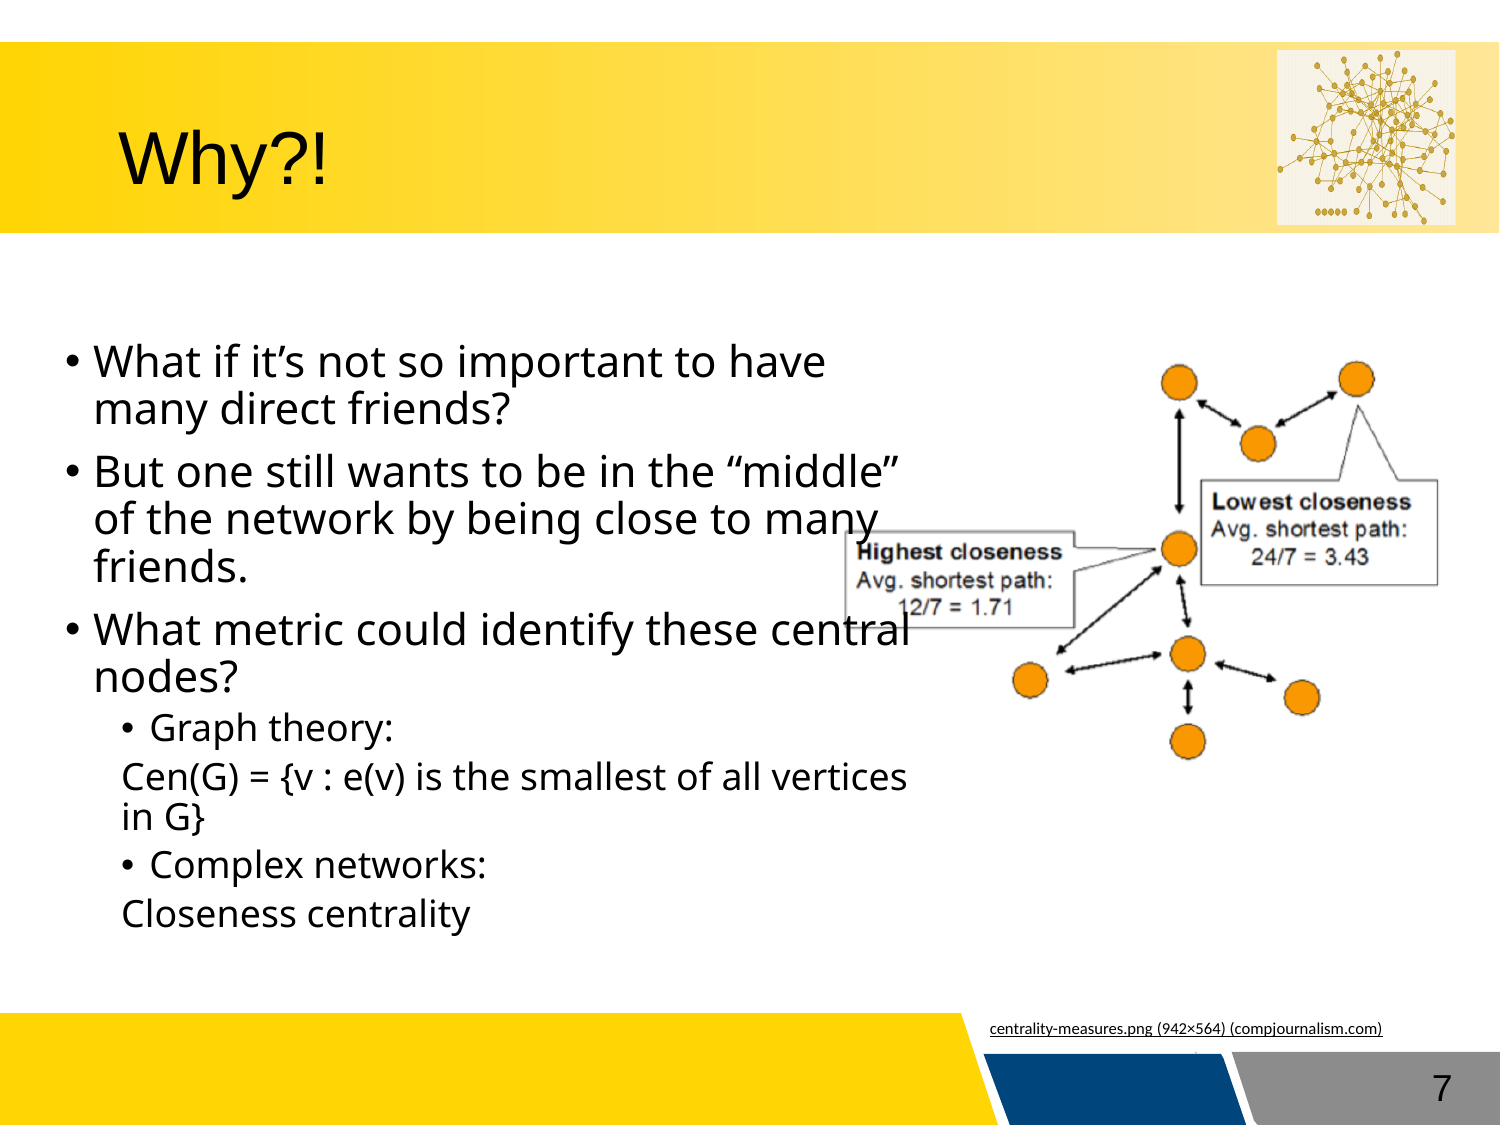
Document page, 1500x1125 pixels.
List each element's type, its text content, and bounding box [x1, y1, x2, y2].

slide_number 7 [1417, 1057, 1491, 1117]
title Why?! [103, 51, 1213, 270]
text_box [328, 43, 333, 51]
text_box centrality-measures.png (942×564) (compjournalism.com) [974, 1010, 1438, 1046]
picture [831, 332, 1450, 781]
list What if it’s not so important to have many direct friends? But one still wants to be in the “middle” of the network by being close to many friends. What metric could identify these central nodes? Graph theory: Cen(G) = {v : e(v) is the smallest of all vertices in G} Complex networks: Closeness centrality [50, 332, 950, 1011]
